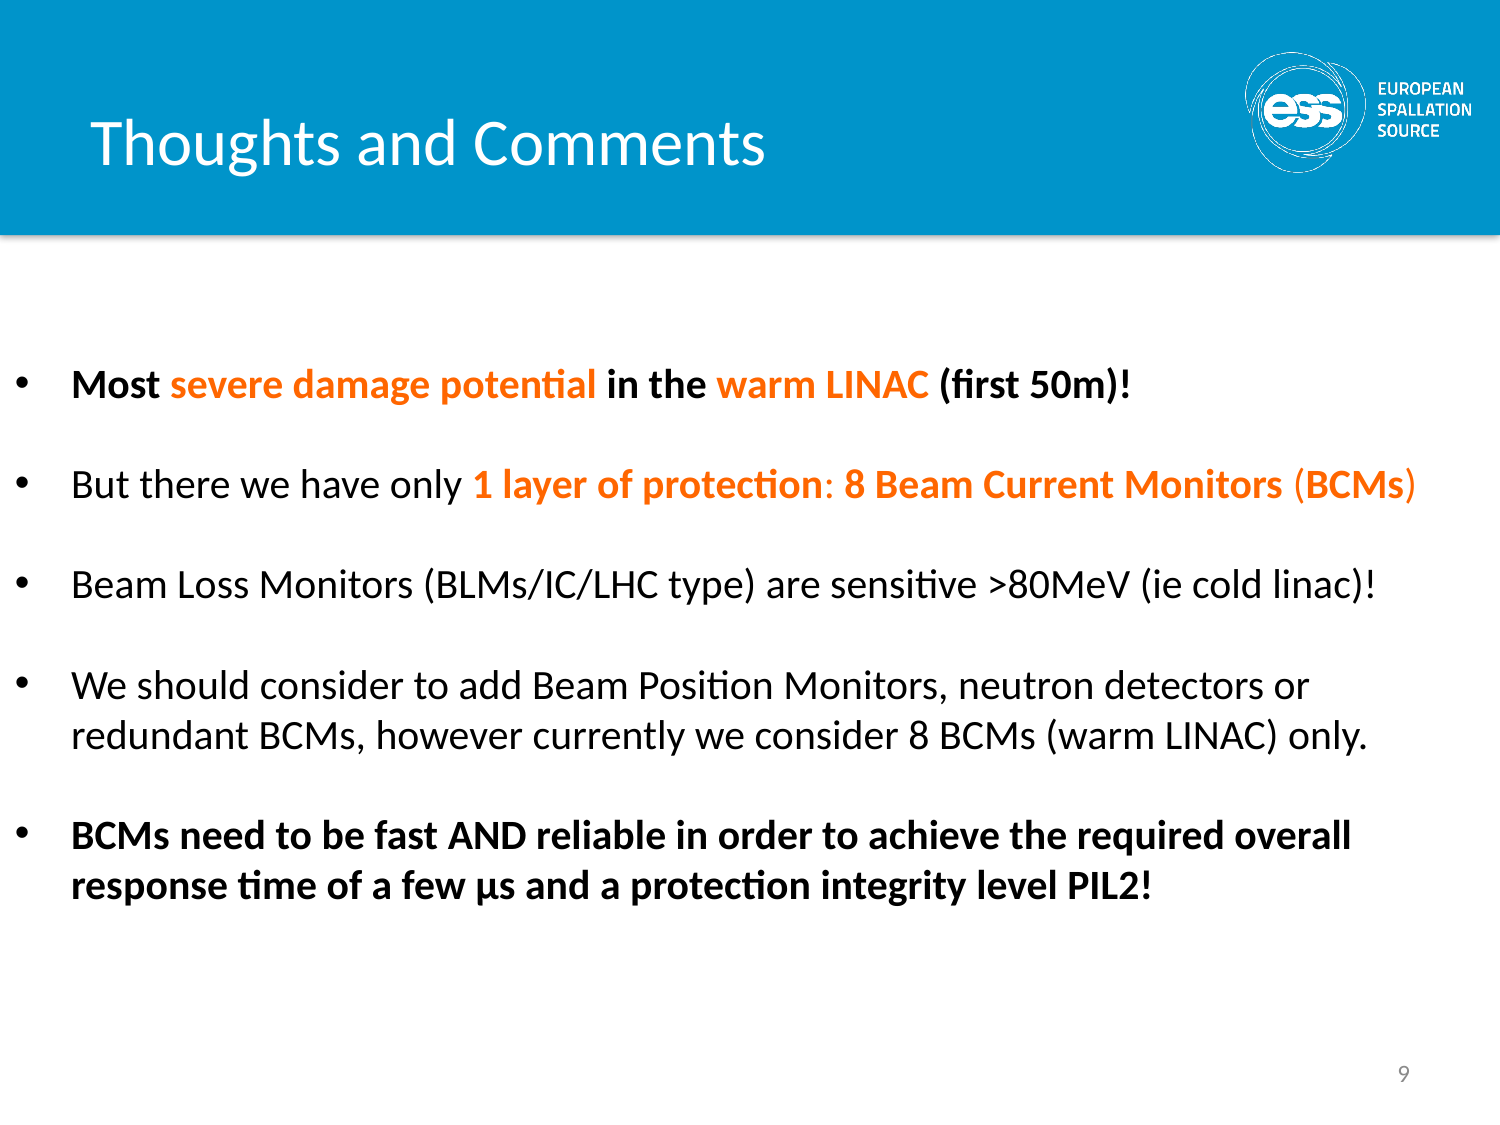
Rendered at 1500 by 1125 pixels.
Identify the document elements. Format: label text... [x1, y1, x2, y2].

title Thoughts and Comments [75, 45, 1247, 233]
picture [1432, 125, 1438, 136]
picture [1409, 104, 1415, 115]
picture [1389, 104, 1393, 115]
picture [1422, 125, 1428, 134]
picture [1443, 86, 1450, 93]
picture [1436, 104, 1444, 115]
picture [1400, 83, 1407, 94]
slide_number 9 [1074, 1042, 1425, 1103]
picture [1423, 83, 1430, 94]
text_box Most severe damage potential in the warm LINAC (first 50m)! But there we have only 1 layer of protection: 8 Beam Current Monitors (BCMs) Beam Loss Monitors (BLMs/IC/LHC type) are sensitive >80MeV (ie cold linac)! We should consider to add Beam Position Monitors, neutron detectors or redundant BCMs, however currently we consider 8 BCMs (warm LINAC) only. BCMs need to be fast AND reliable in order to achieve the required overall response time of a few μs and a protection integrity level PIL2! [0, 349, 1500, 915]
picture [1454, 83, 1458, 94]
picture [1379, 83, 1385, 94]
picture [1398, 109, 1406, 115]
picture [1264, 94, 1342, 127]
picture [1418, 104, 1423, 115]
